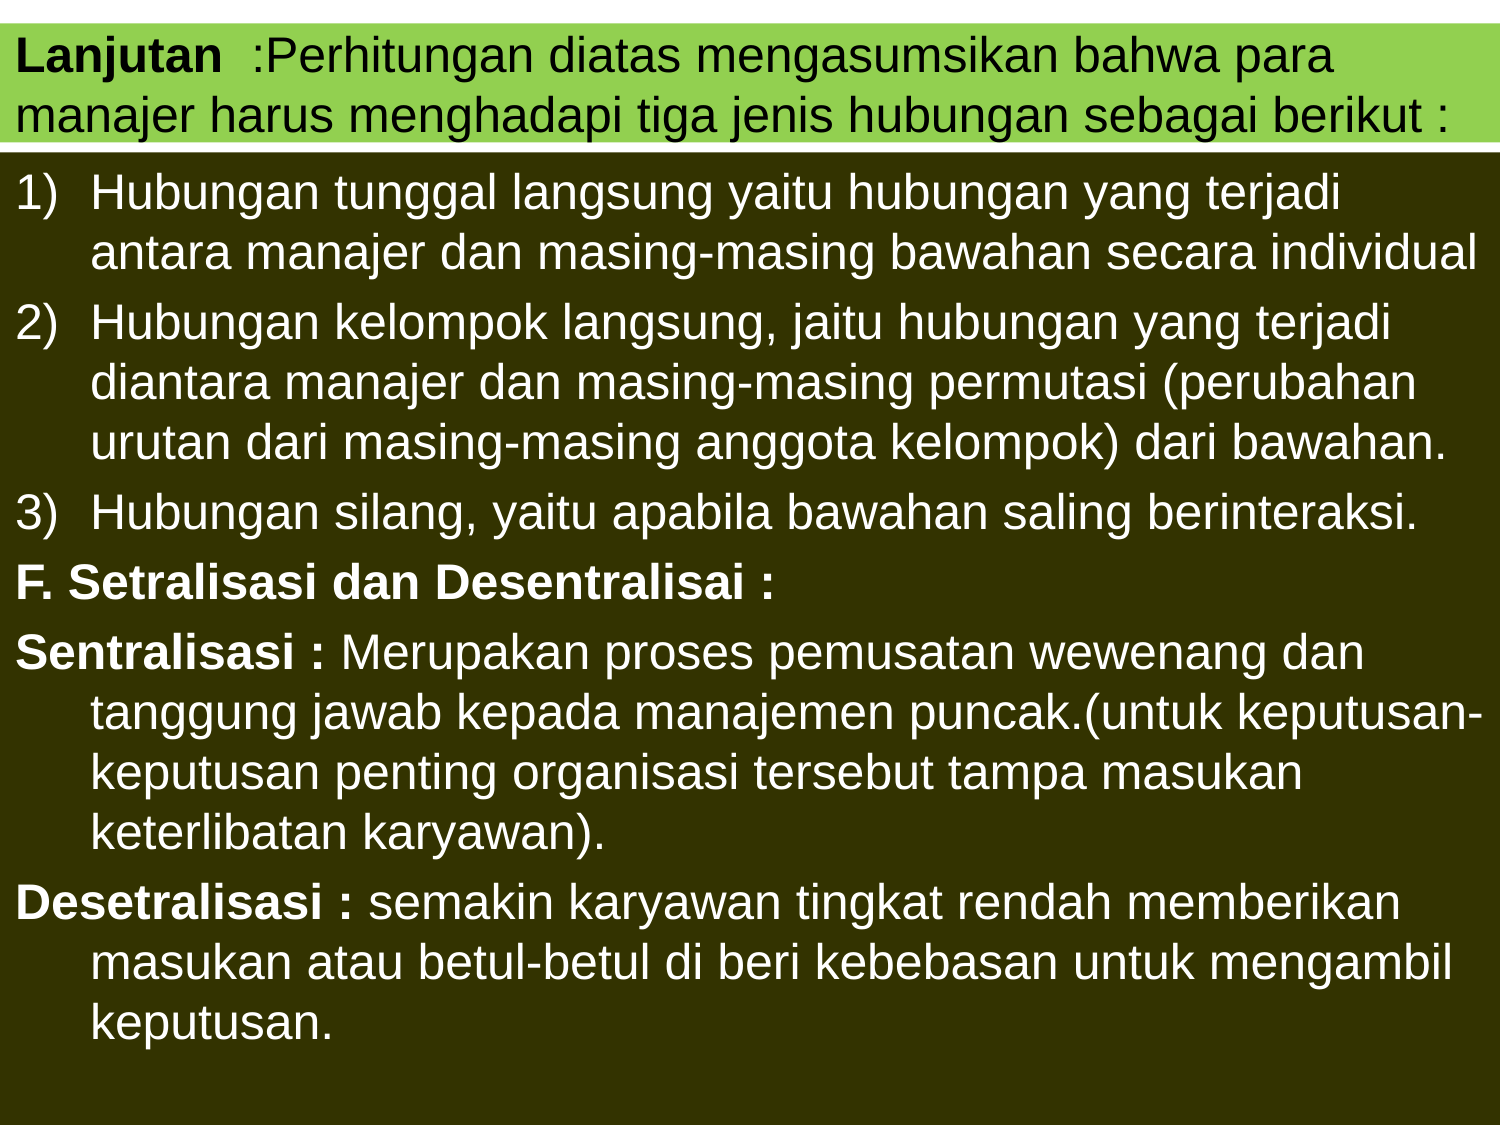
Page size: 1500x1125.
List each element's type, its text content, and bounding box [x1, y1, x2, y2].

list Hubungan tunggal langsung yaitu hubungan yang terjadi antara manajer dan masing-masing bawahan secara individual Hubungan kelompok langsung, jaitu hubungan yang terjadi diantara manajer dan masing-masing permutasi (perubahan urutan dari masing-masing anggota kelompok) dari bawahan. Hubungan silang, yaitu apabila bawahan saling berinteraksi. F. Setralisasi dan Desentralisai : Sentralisasi : Merupakan proses pemusatan wewenang dan tanggung jawab kepada manajemen puncak.(untuk keputusan-keputusan penting organisasi tersebut tampa masukan keterlibatan karyawan). Desetralisasi : semakin karyawan tingkat rendah memberikan masukan atau betul-betul di beri kebebasan untuk mengambil keputusan. [0, 152, 1500, 1125]
title Lanjutan :Perhitungan diatas mengasumsikan bahwa para manajer harus menghadapi tiga jenis hubungan sebagai berikut : [0, 23, 1500, 143]
